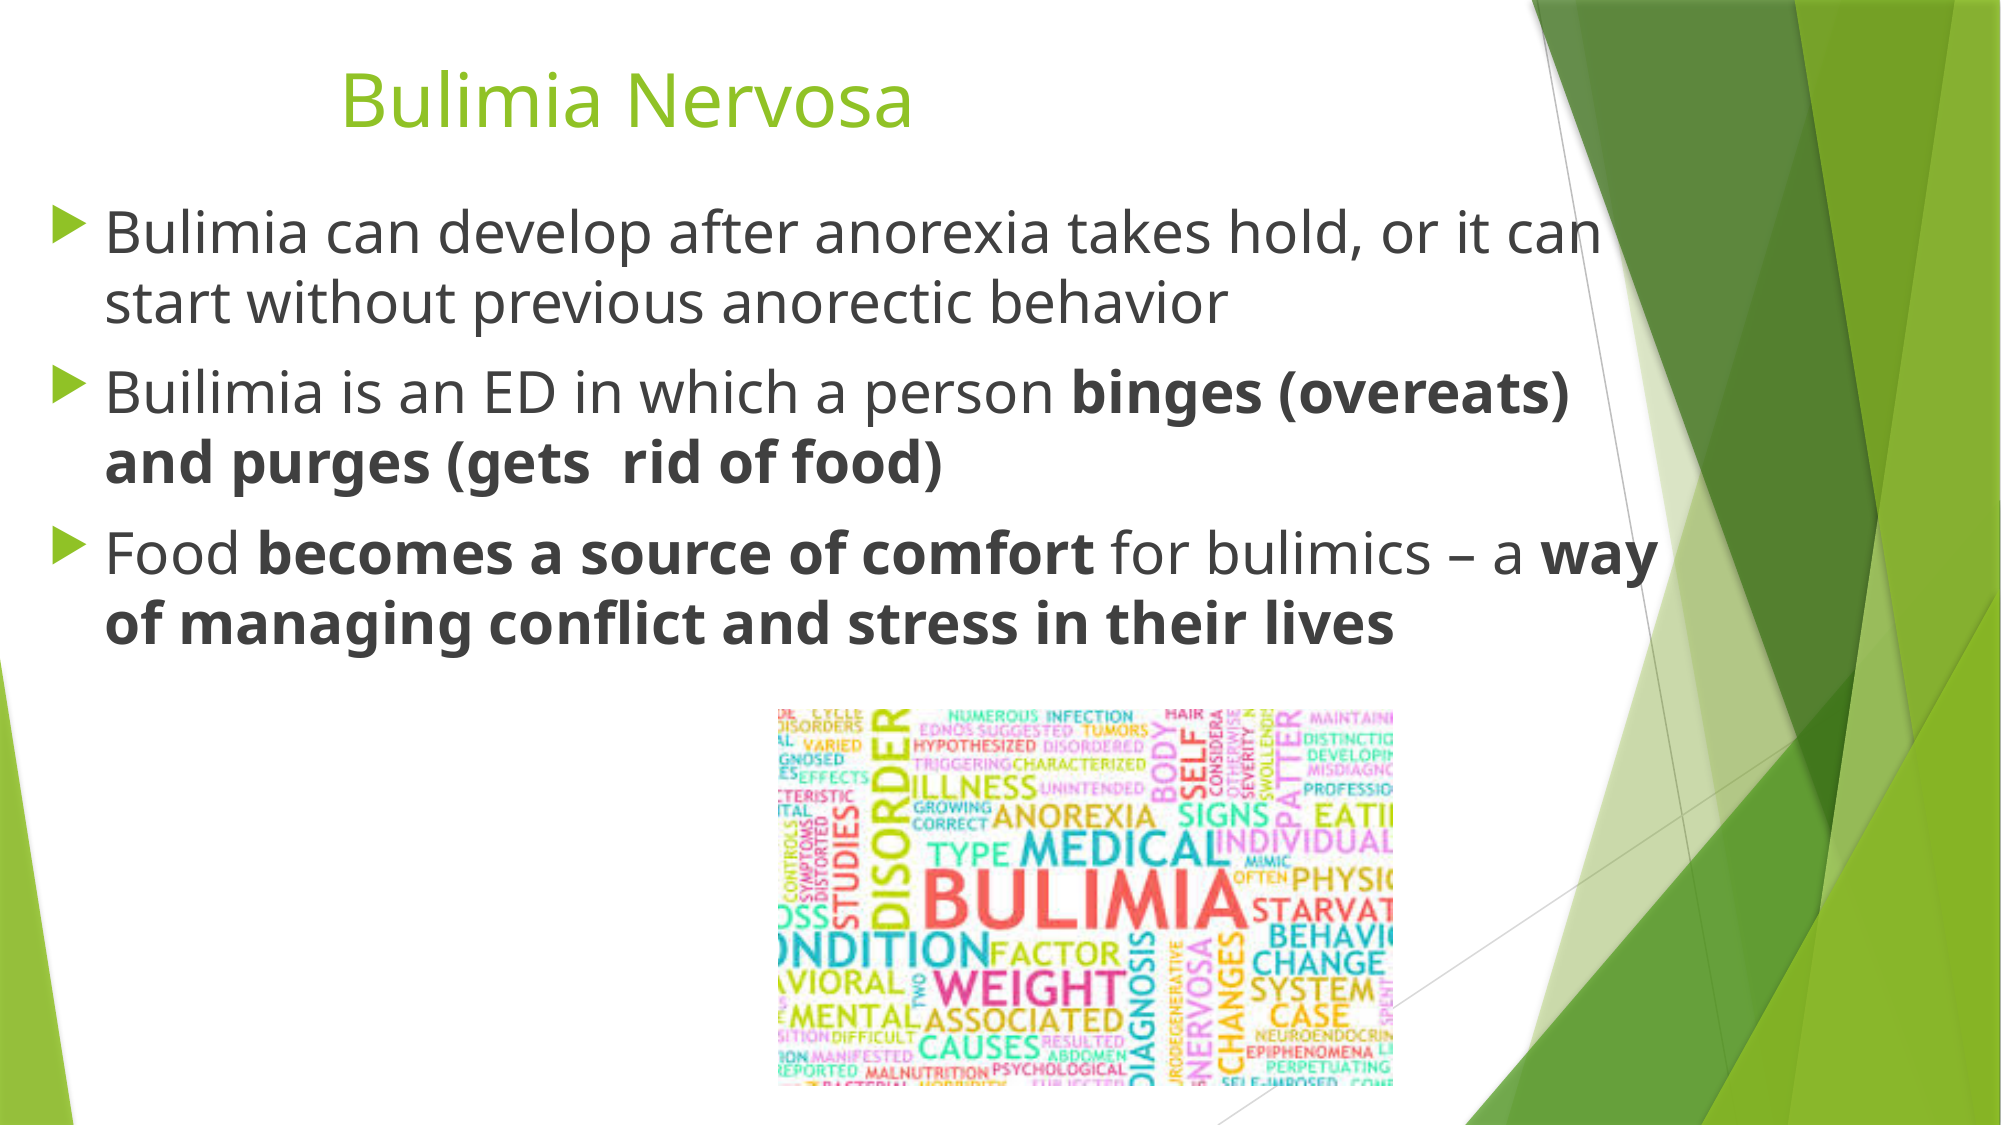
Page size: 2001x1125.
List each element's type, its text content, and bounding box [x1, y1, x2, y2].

title Bulimia Nervosa [324, 45, 1675, 187]
list Bulimia can develop after anorexia takes hold, or it can start without previous anorectic behavior Builimia is an ED in which a person binges (overeats) and purges (gets rid of food) Food becomes a source of comfort for bulimics – a way of managing conflict and stress in their lives [33, 187, 1675, 1005]
picture [777, 708, 1393, 1087]
